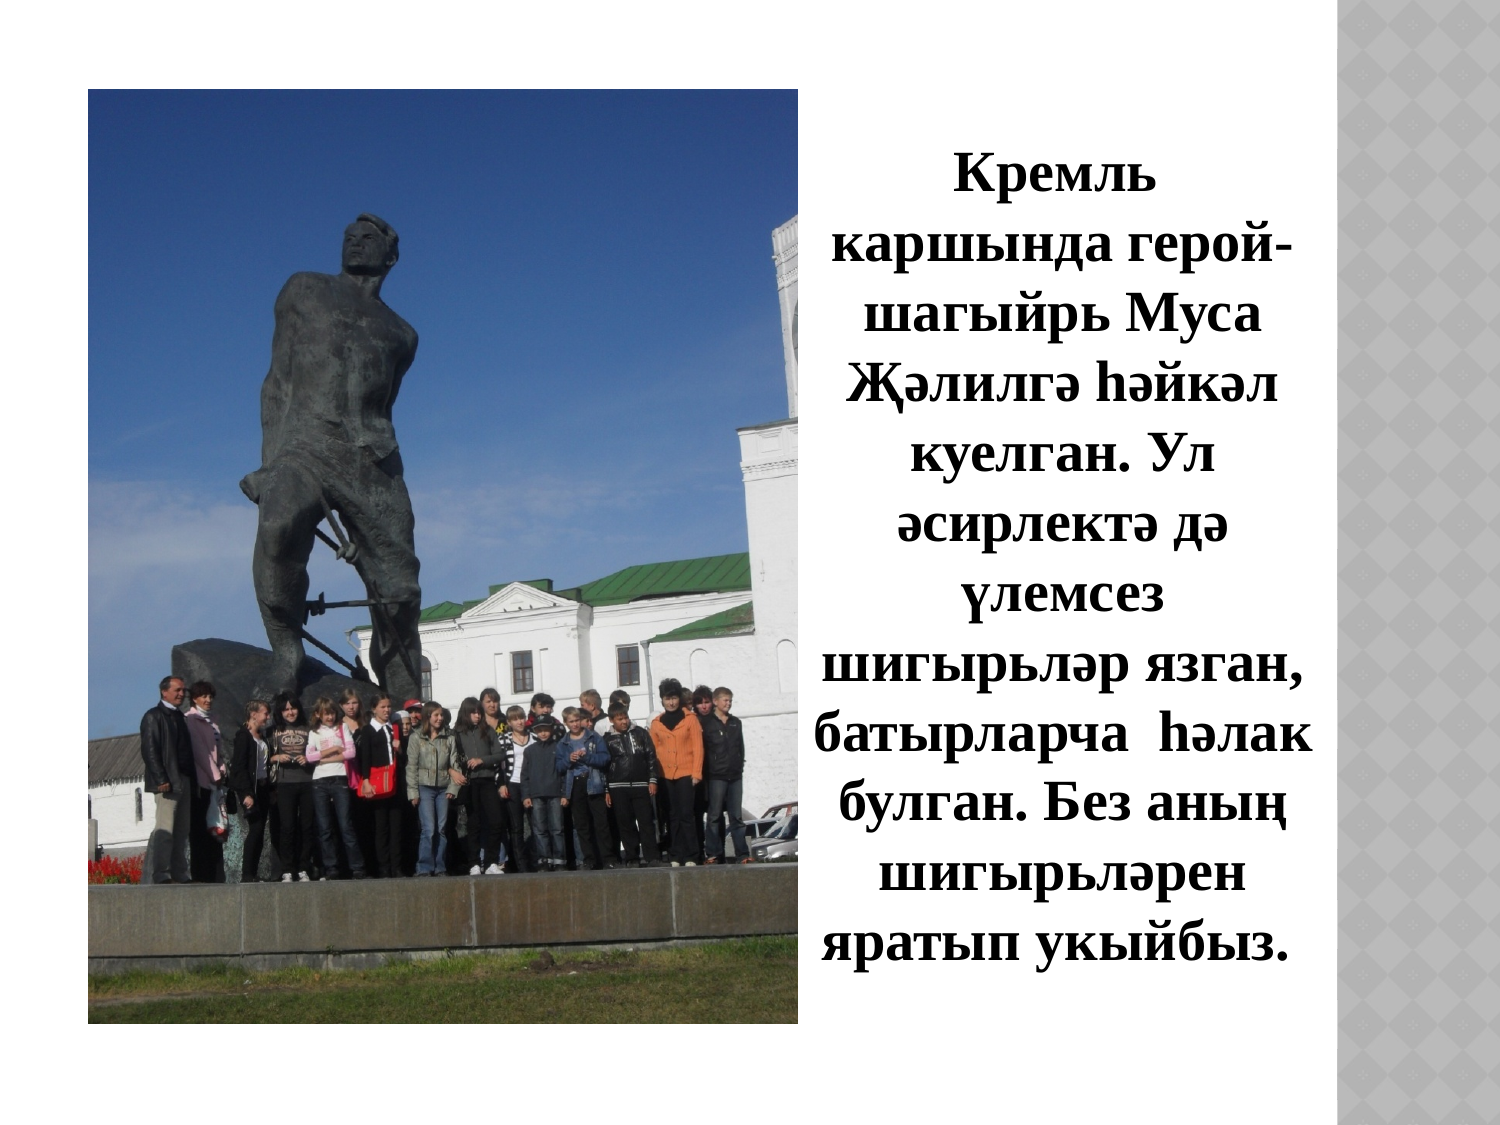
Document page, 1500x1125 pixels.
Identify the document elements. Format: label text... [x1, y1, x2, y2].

text_box Кремль каршында герой-шагыйрь Муса Җәлилгә һәйкәл куелган. Ул әсирлектә дә үлемсез шигырьләр язган, батырларча һәлак булган. Без аның шигырьләрен яратып укыйбыз. [803, 125, 1329, 980]
picture [88, 89, 798, 1024]
